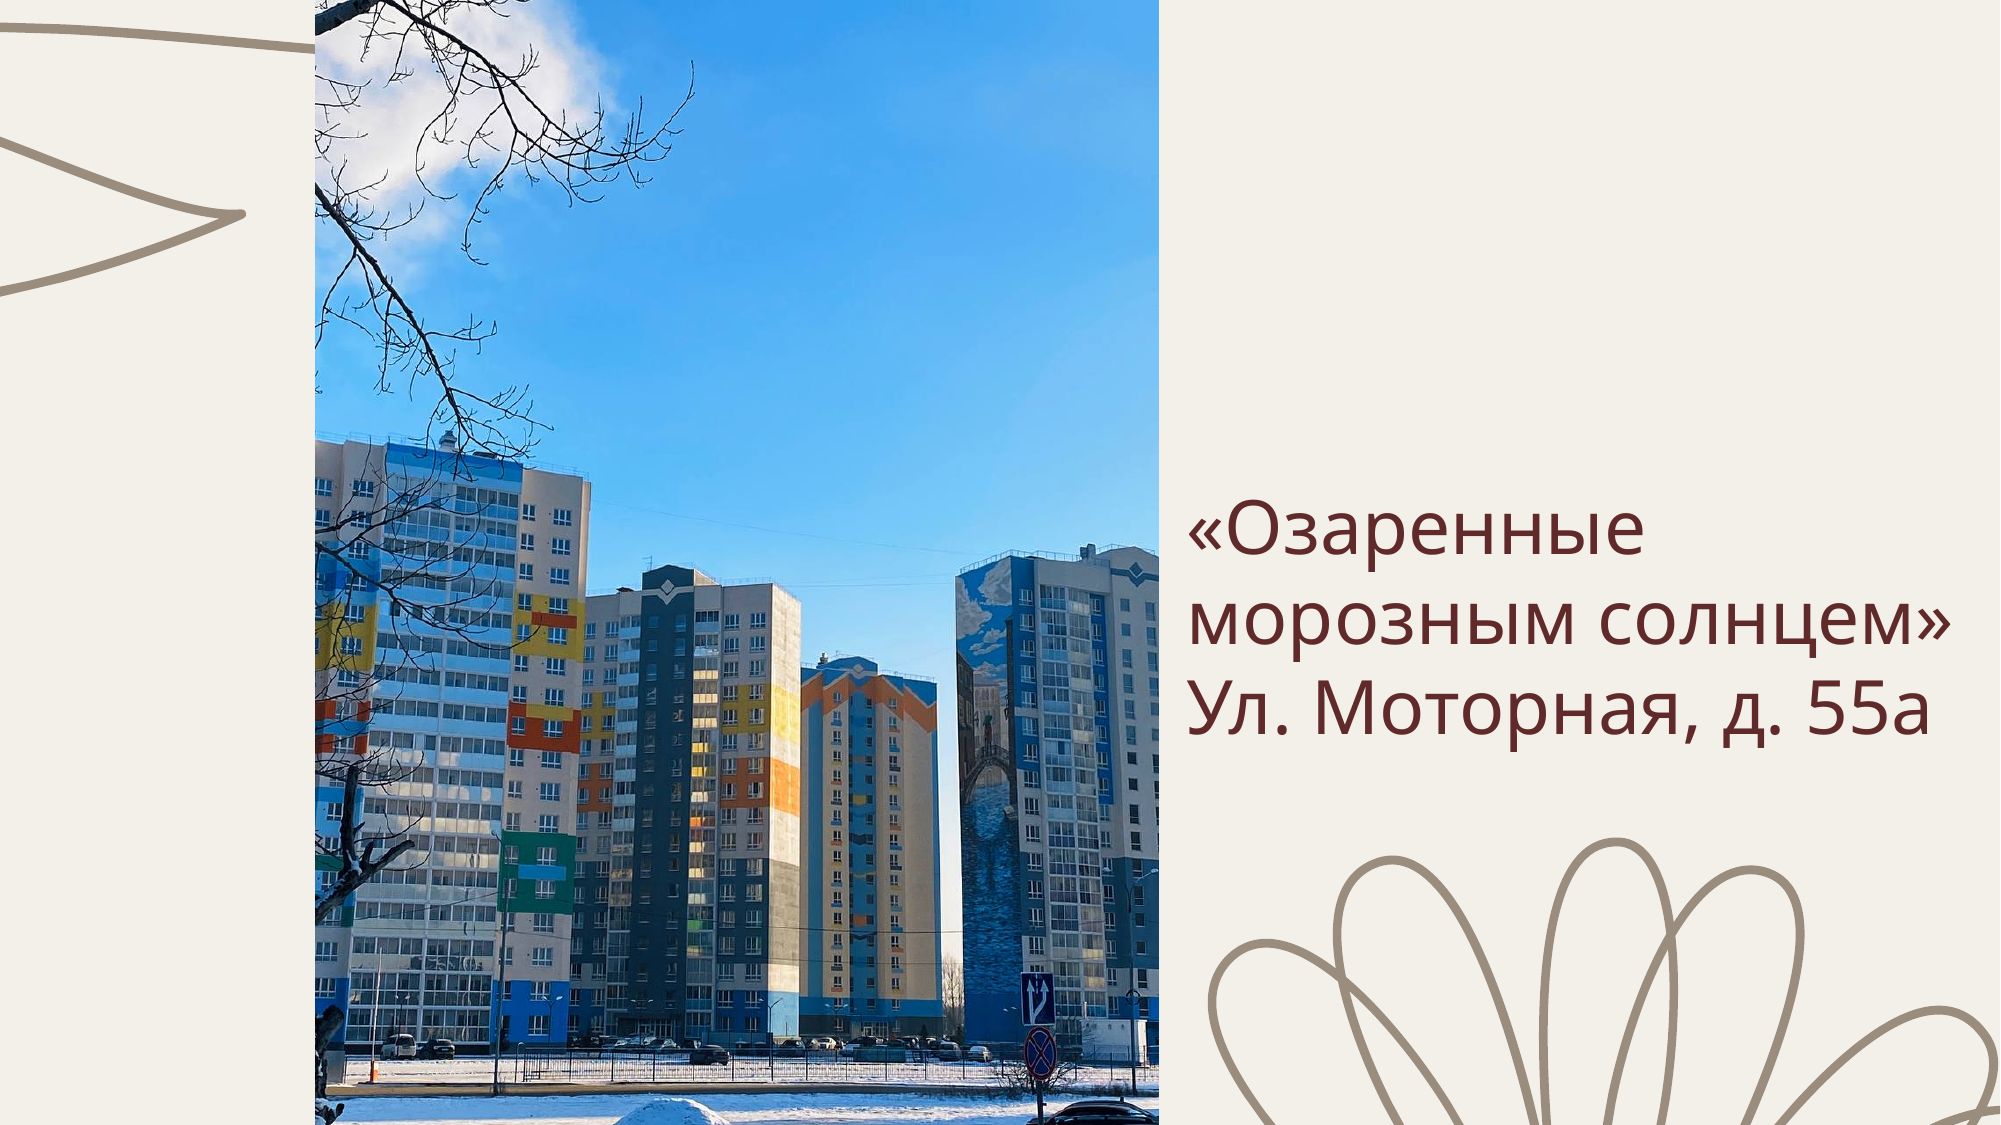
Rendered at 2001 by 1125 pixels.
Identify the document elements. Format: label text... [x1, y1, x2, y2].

picture [315, 0, 1159, 1125]
text_box «Озаренные морозным солнцем» Ул. Моторная, д. 55а [1171, 471, 2000, 757]
